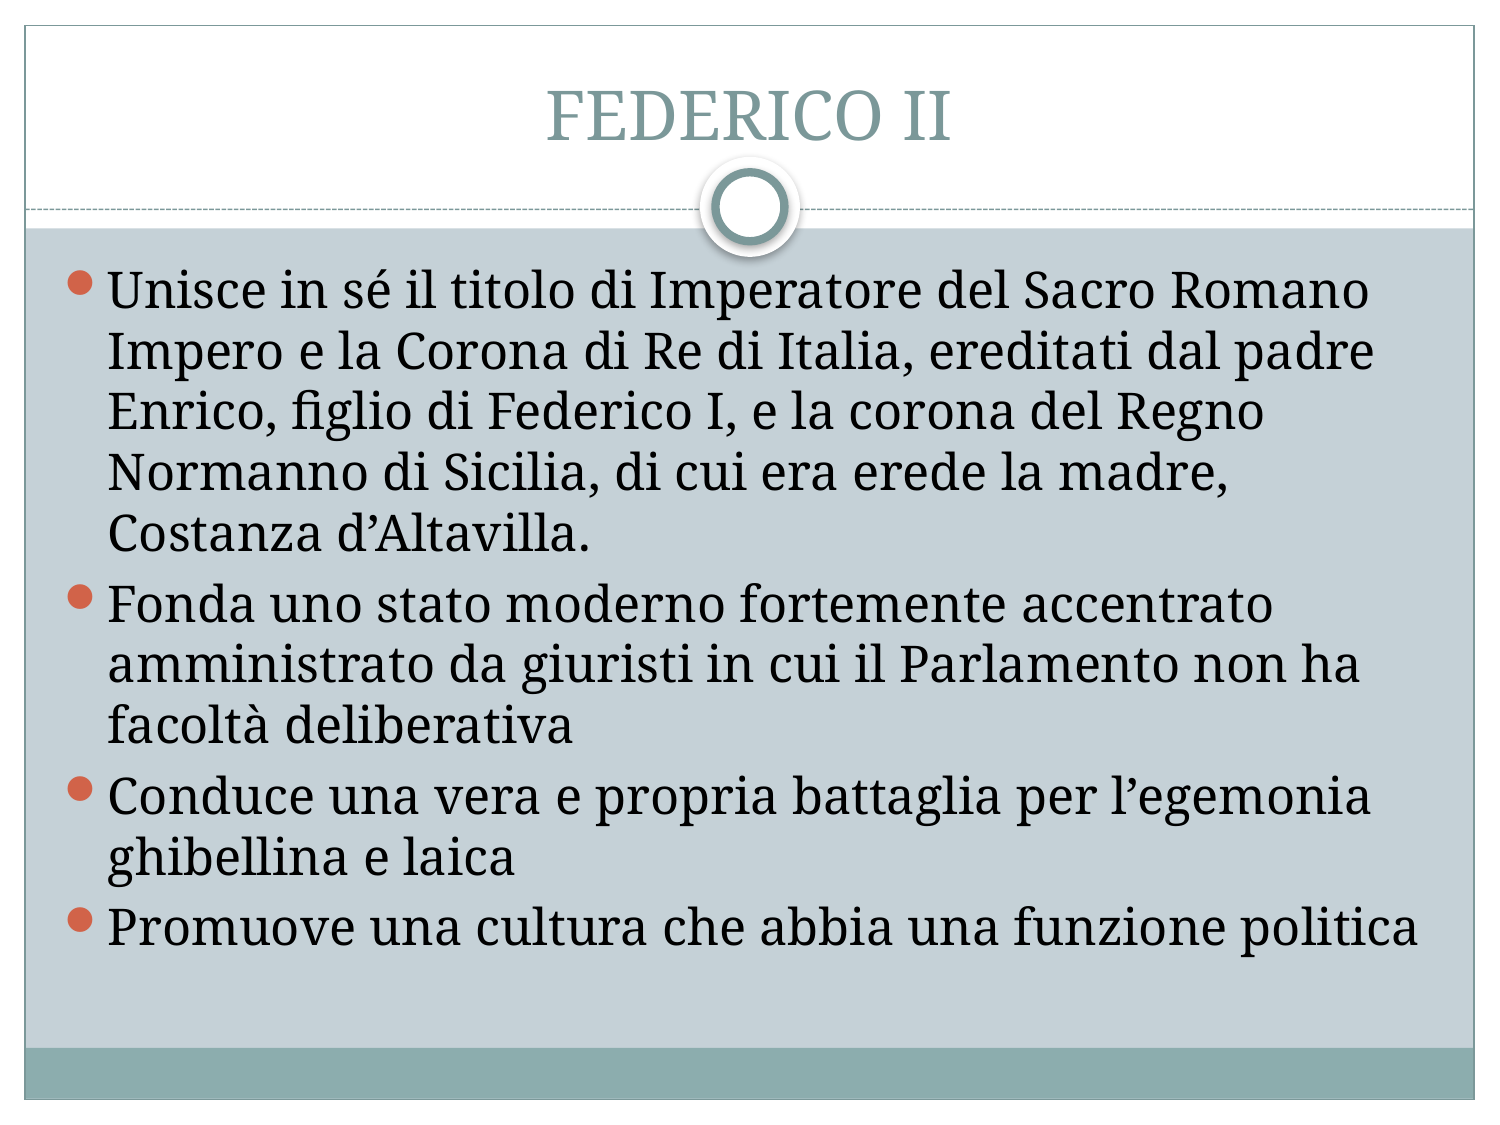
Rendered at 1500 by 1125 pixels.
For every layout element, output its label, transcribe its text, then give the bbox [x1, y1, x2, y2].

title FEDERICO II [49, 37, 1450, 162]
list Unisce in sé il titolo di Imperatore del Sacro Romano Impero e la Corona di Re di Italia, ereditati dal padre Enrico, figlio di Federico I, e la corona del Regno Normanno di Sicilia, di cui era erede la madre, Costanza d’Altavilla. Fonda uno stato moderno fortemente accentrato amministrato da giuristi in cui il Parlamento non ha facoltà deliberativa Conduce una vera e propria battaglia per l’egemonia ghibellina e laica Promuove una cultura che abbia una funzione politica [49, 250, 1445, 1001]
